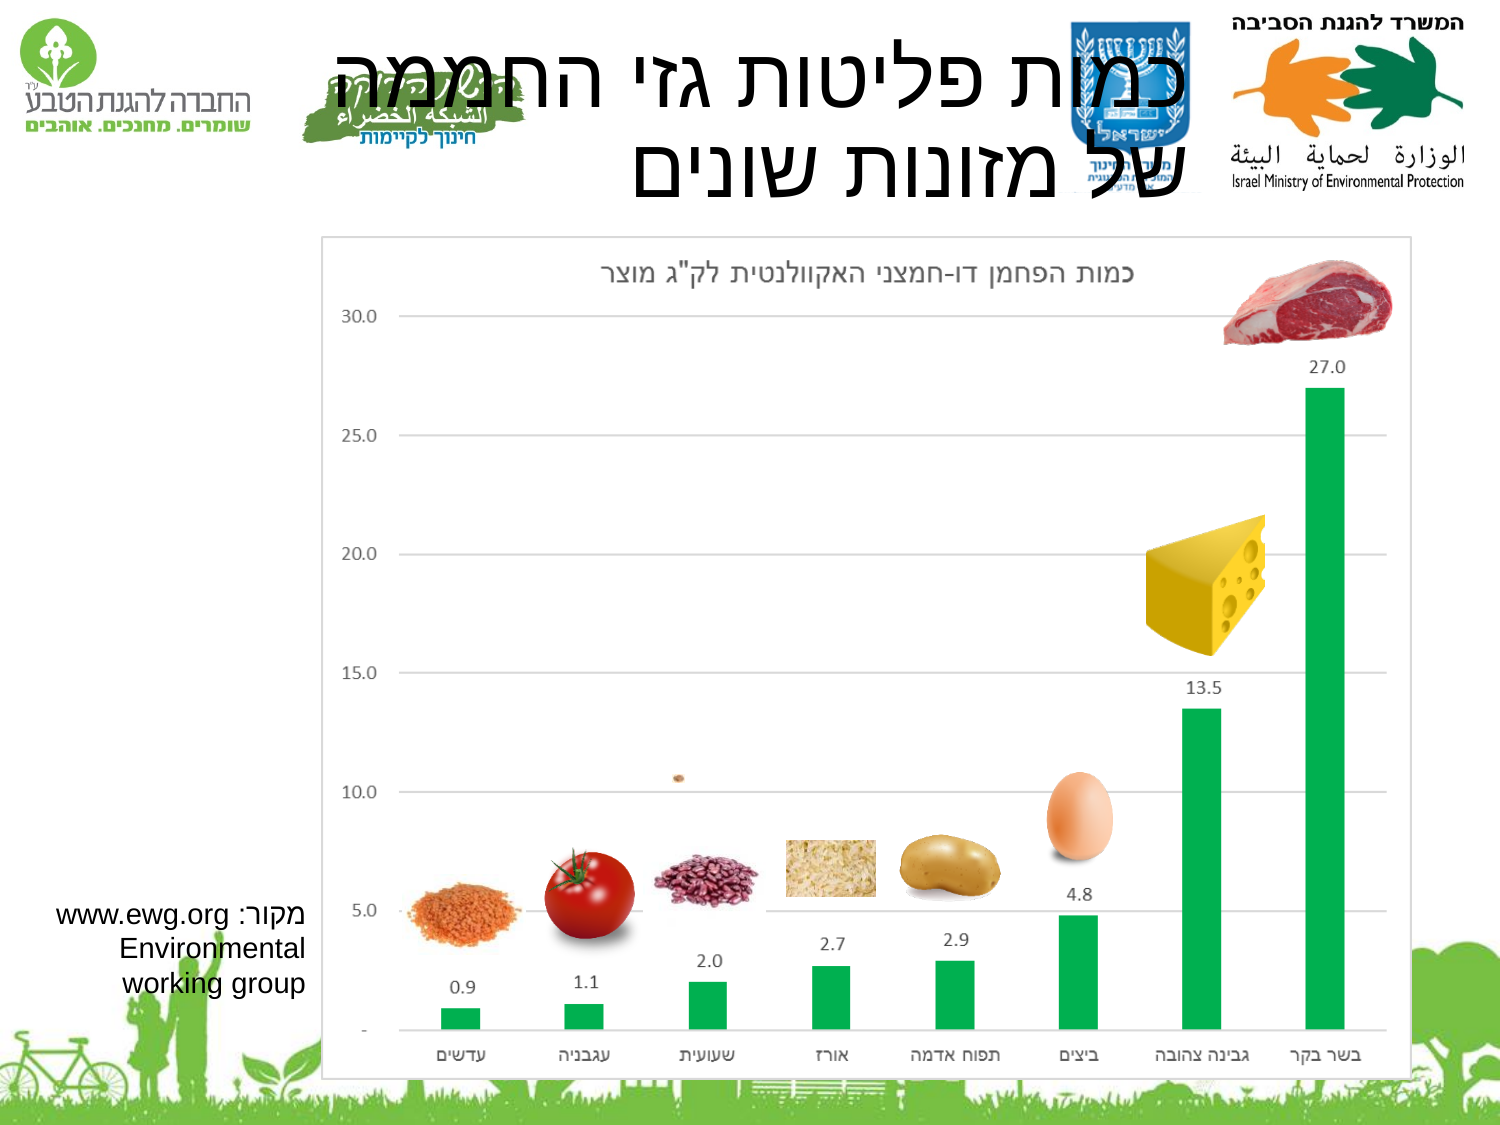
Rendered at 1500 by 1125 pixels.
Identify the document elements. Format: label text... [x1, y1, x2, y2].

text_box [320, 221, 1412, 1080]
picture [1231, 14, 1464, 191]
title כמות פליטות גזי החממה של מזונות שונים [209, 16, 1206, 234]
picture [0, 850, 1500, 1125]
picture [0, 0, 269, 151]
text_box מקור: www.ewg.org Environmental working group [29, 887, 320, 1008]
